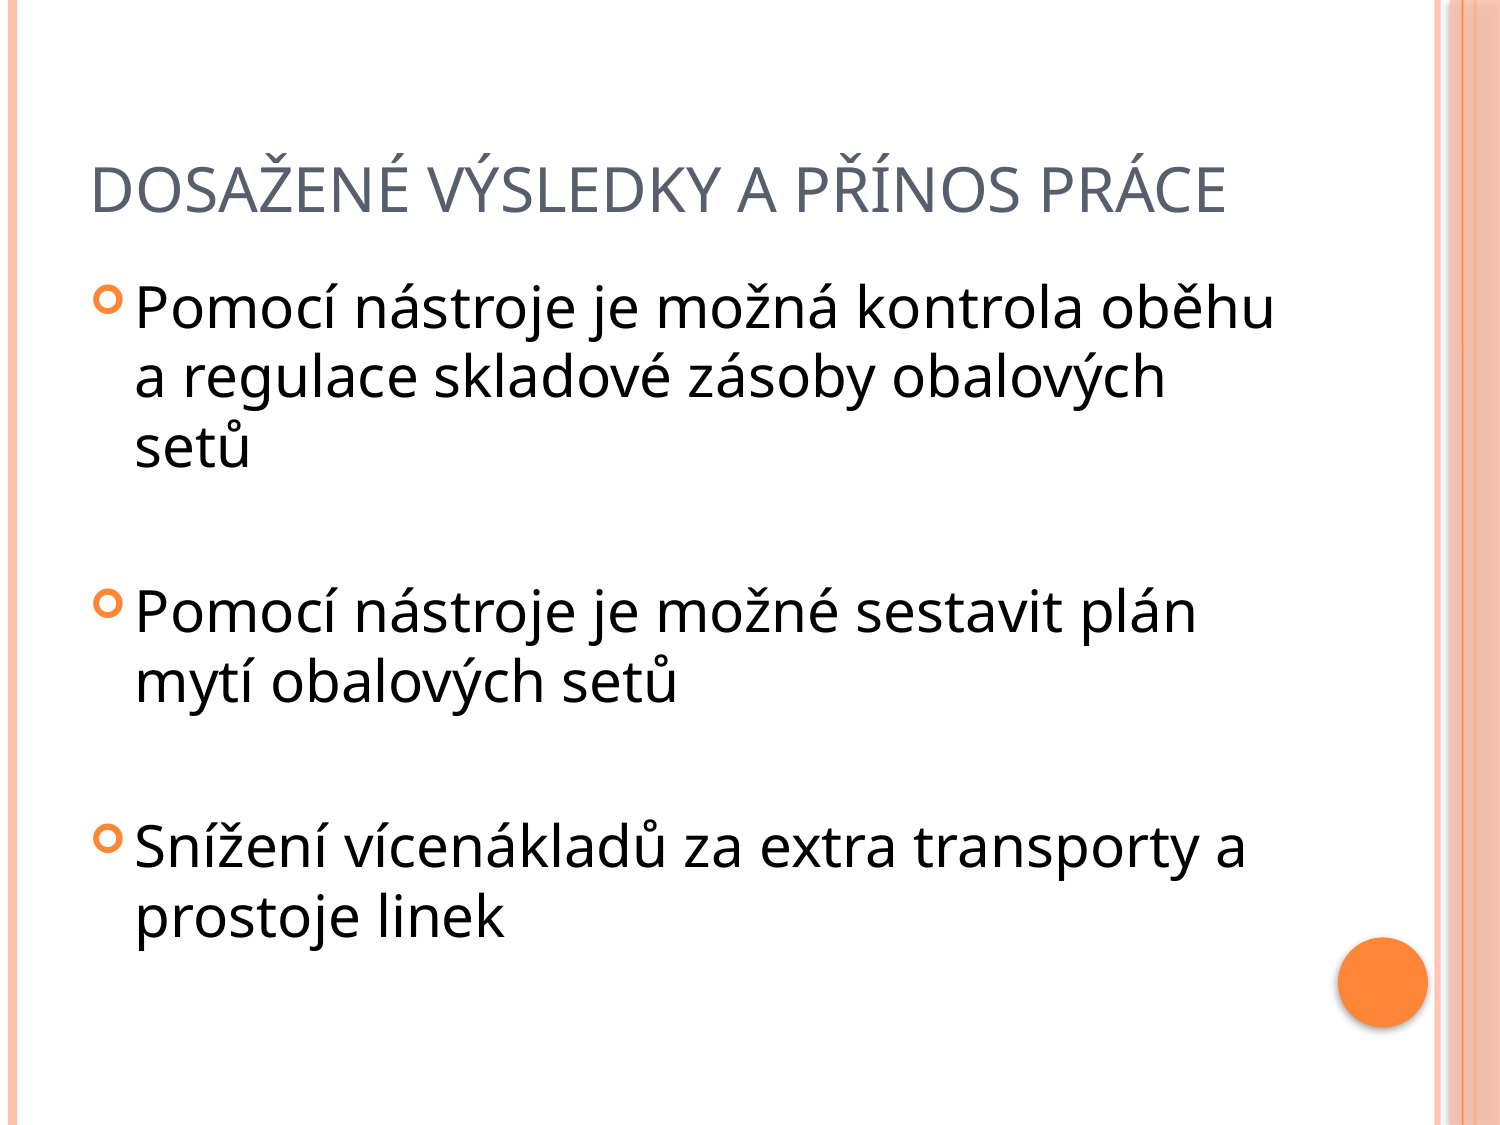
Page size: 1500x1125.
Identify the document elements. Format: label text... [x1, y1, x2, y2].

title Dosažené výsledky a přínos práce [75, 45, 1300, 233]
list Pomocí nástroje je možná kontrola oběhu a regulace skladové zásoby obalových setů Pomocí nástroje je možné sestavit plán mytí obalových setů Snížení vícenákladů za extra transporty a prostoje linek [75, 262, 1300, 1062]
